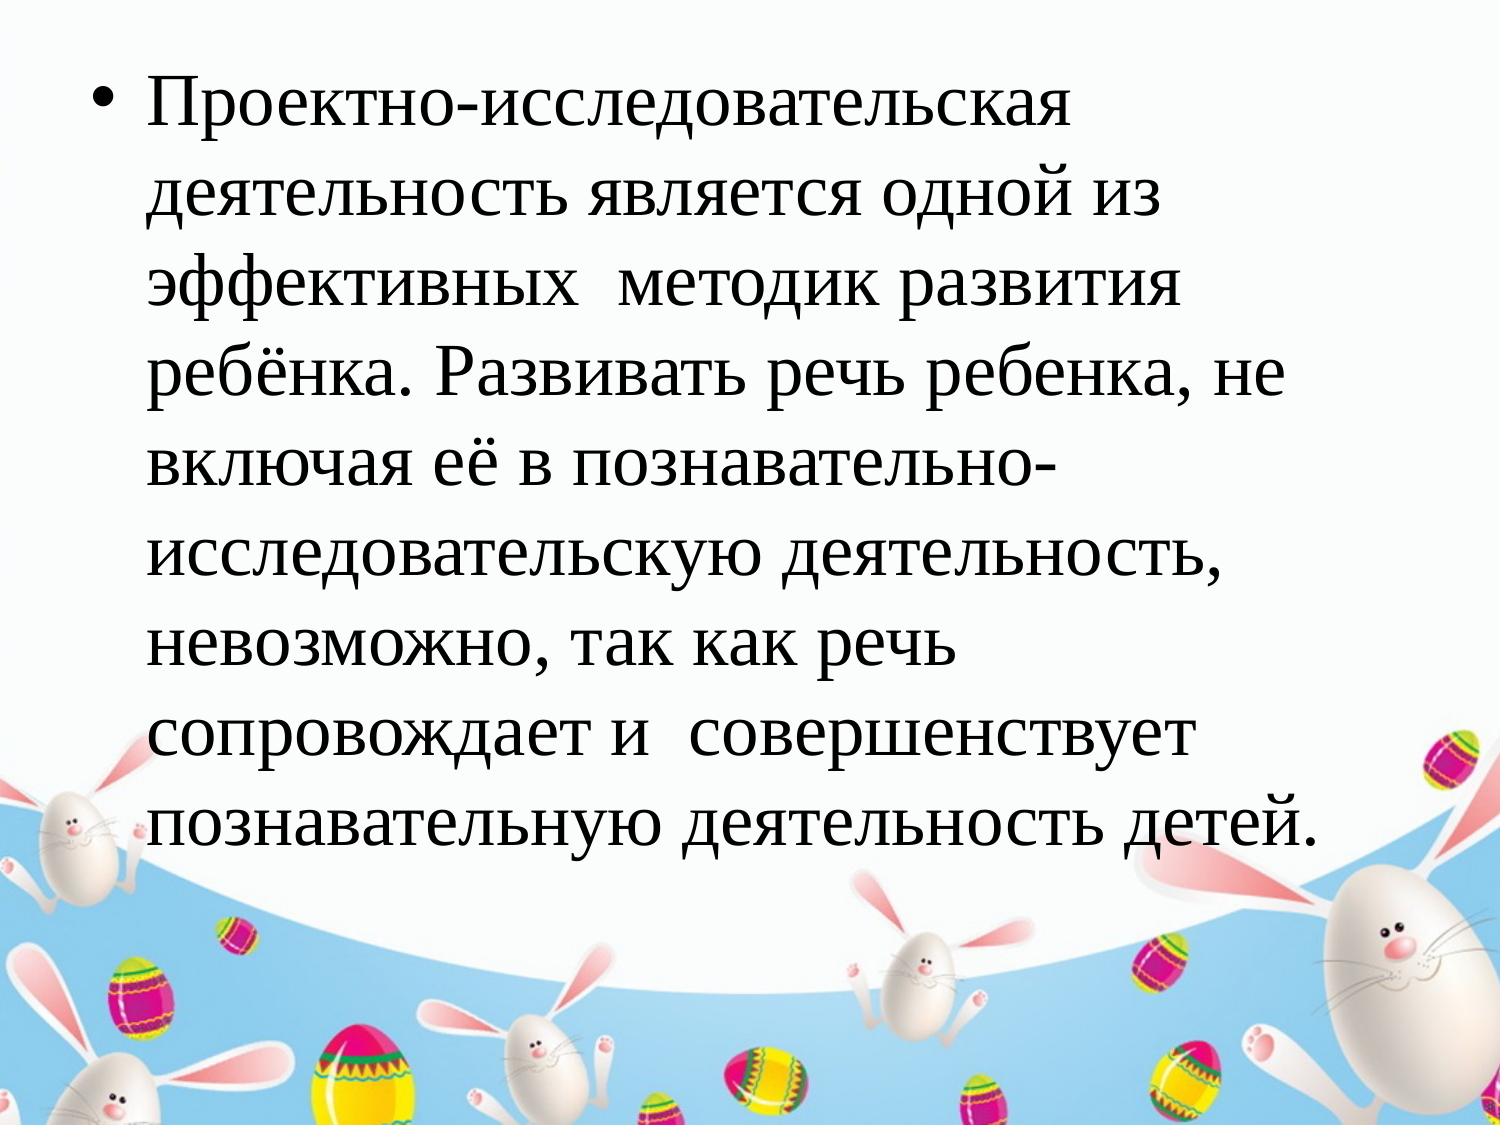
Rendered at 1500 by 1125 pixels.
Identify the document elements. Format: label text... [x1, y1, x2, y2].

list Проектно-исследовательская деятельность является одной из эффективных методик развития ребёнка. Развивать речь ребенка, не включая её в познавательно-исследовательскую деятельность, невозможно, так как речь сопровождает и совершенствует познавательную деятельность детей. [75, 42, 1425, 1005]
picture [0, 0, 1500, 1125]
